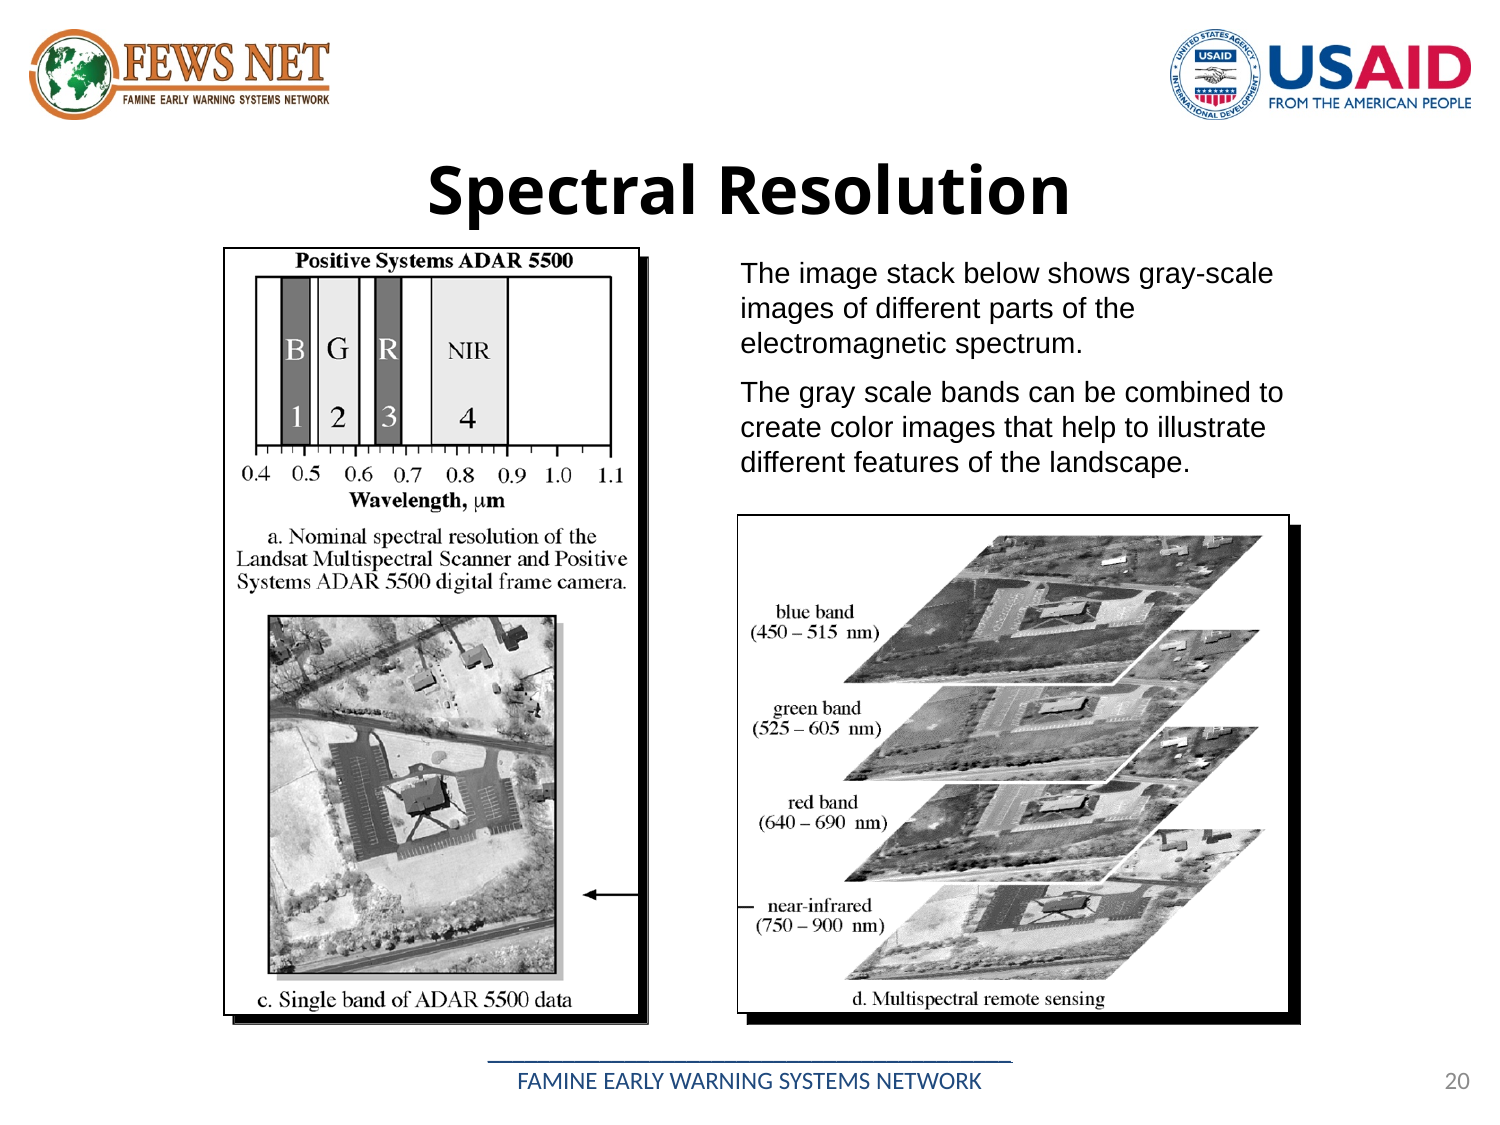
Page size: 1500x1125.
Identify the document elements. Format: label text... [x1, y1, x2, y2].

picture [737, 515, 1289, 1013]
title Spectral Resolution [15, 127, 1485, 248]
picture [222, 247, 649, 1026]
picture [1170, 29, 1471, 120]
text_box The image stack below shows gray-scale images of different parts of the electromagnetic spectrum. The gray scale bands can be combined to create color images that help to illustrate different features of the landscape. [725, 246, 1313, 486]
picture [29, 29, 330, 120]
